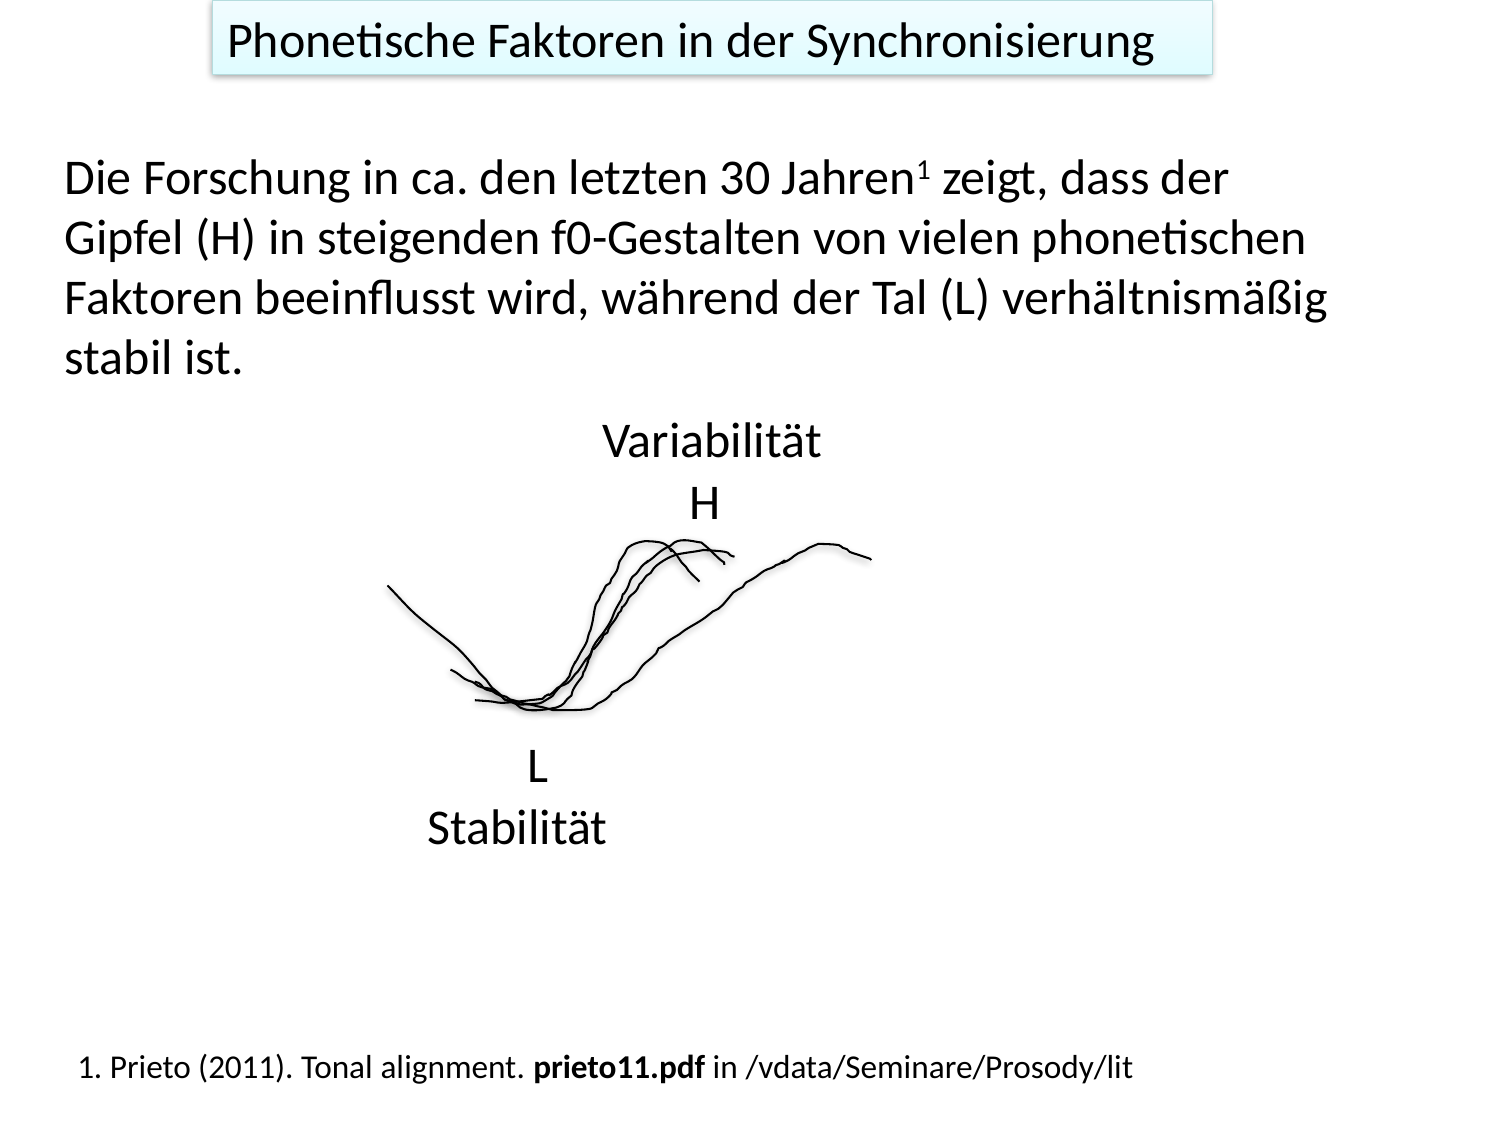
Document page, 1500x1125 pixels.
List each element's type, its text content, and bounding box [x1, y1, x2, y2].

text_box L [512, 724, 650, 787]
text_box [566, 541, 873, 713]
text_box H [674, 475, 763, 538]
text_box Stabilität [412, 787, 675, 863]
text_box 1. Prieto (2011). Tonal alignment. prieto11.pdf in /vdata/Seminare/Prosody/lit [62, 1037, 1450, 1093]
text_box Phonetische Faktoren in der Synchronisierung [212, 0, 1213, 75]
text_box [715, 548, 736, 561]
text_box [474, 698, 492, 704]
text_box [386, 538, 727, 713]
text_box [615, 538, 666, 569]
text_box [449, 666, 482, 690]
text_box Die Forschung in ca. den letzten 30 Jahren1 zeigt, dass der Gipfel (H) in steigenden f0-Gestalten von vielen phonetischen Faktoren beeinflusst wird, während der Tal (L) verhältnismäßig stabil ist. [50, 137, 1375, 393]
text_box [621, 574, 701, 617]
text_box Variabilität [587, 399, 850, 475]
